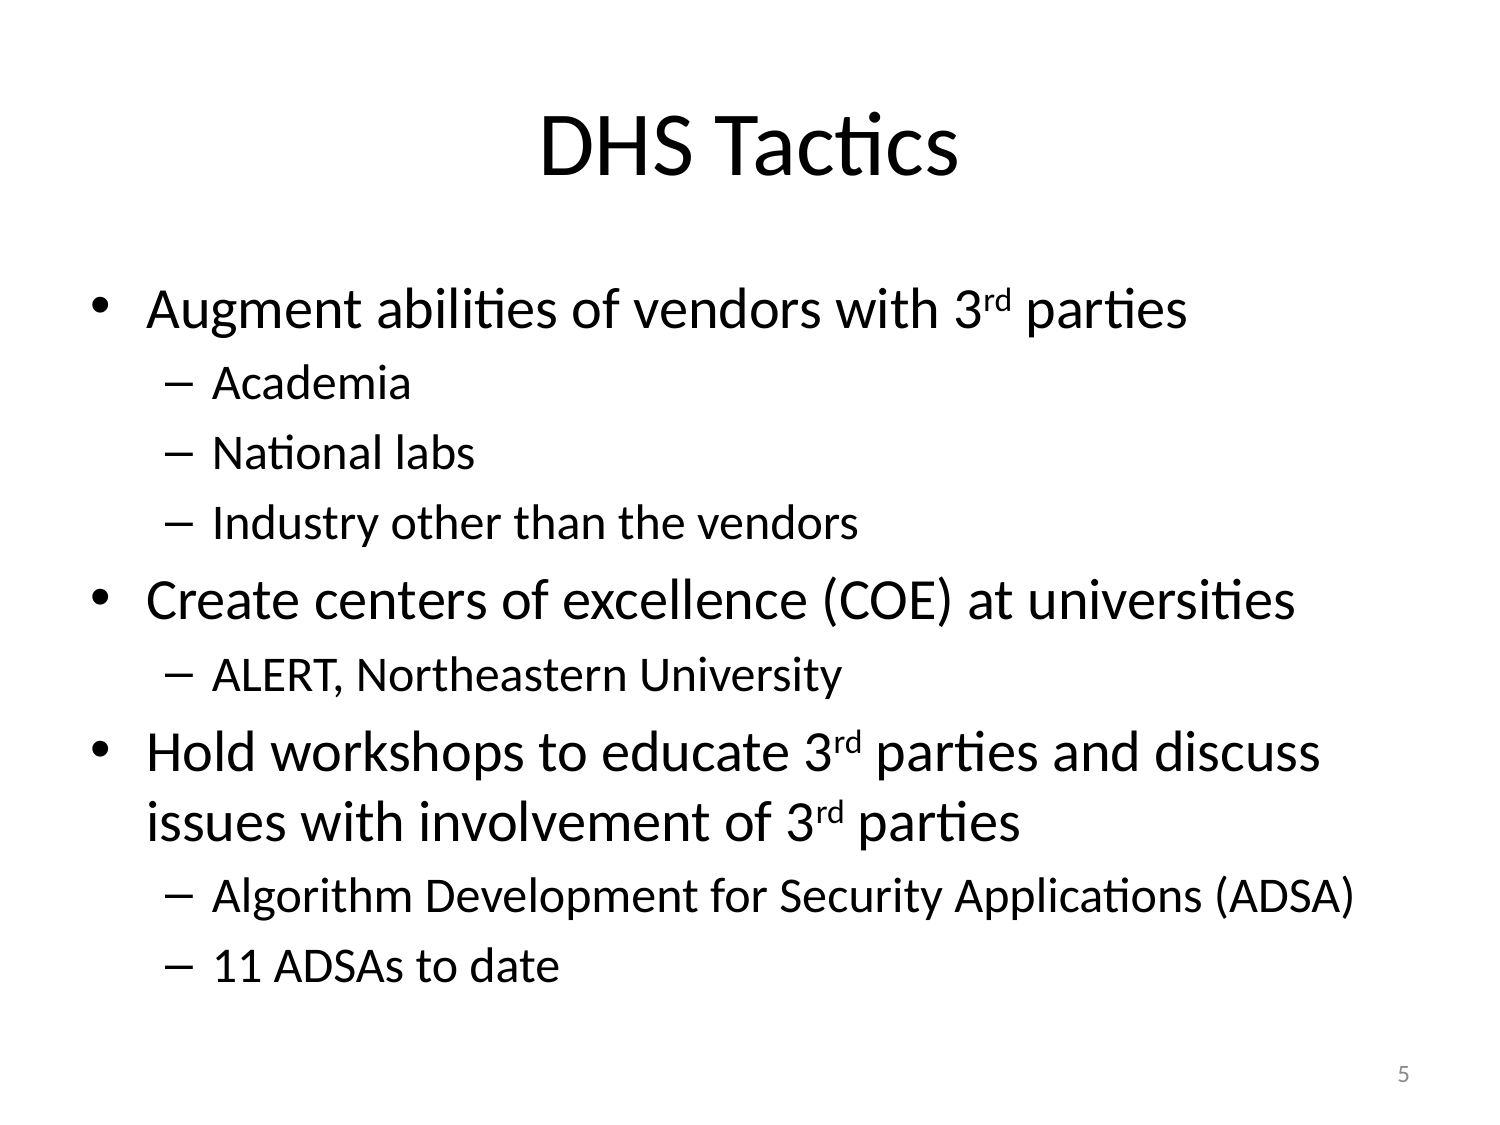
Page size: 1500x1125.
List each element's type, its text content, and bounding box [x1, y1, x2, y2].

list Augment abilities of vendors with 3rd parties Academia National labs Industry other than the vendors Create centers of excellence (COE) at universities ALERT, Northeastern University Hold workshops to educate 3rd parties and discuss issues with involvement of 3rd parties Algorithm Development for Security Applications (ADSA) 11 ADSAs to date [75, 262, 1425, 1005]
slide_number 5 [1074, 1042, 1425, 1103]
title DHS Tactics [75, 45, 1425, 233]
